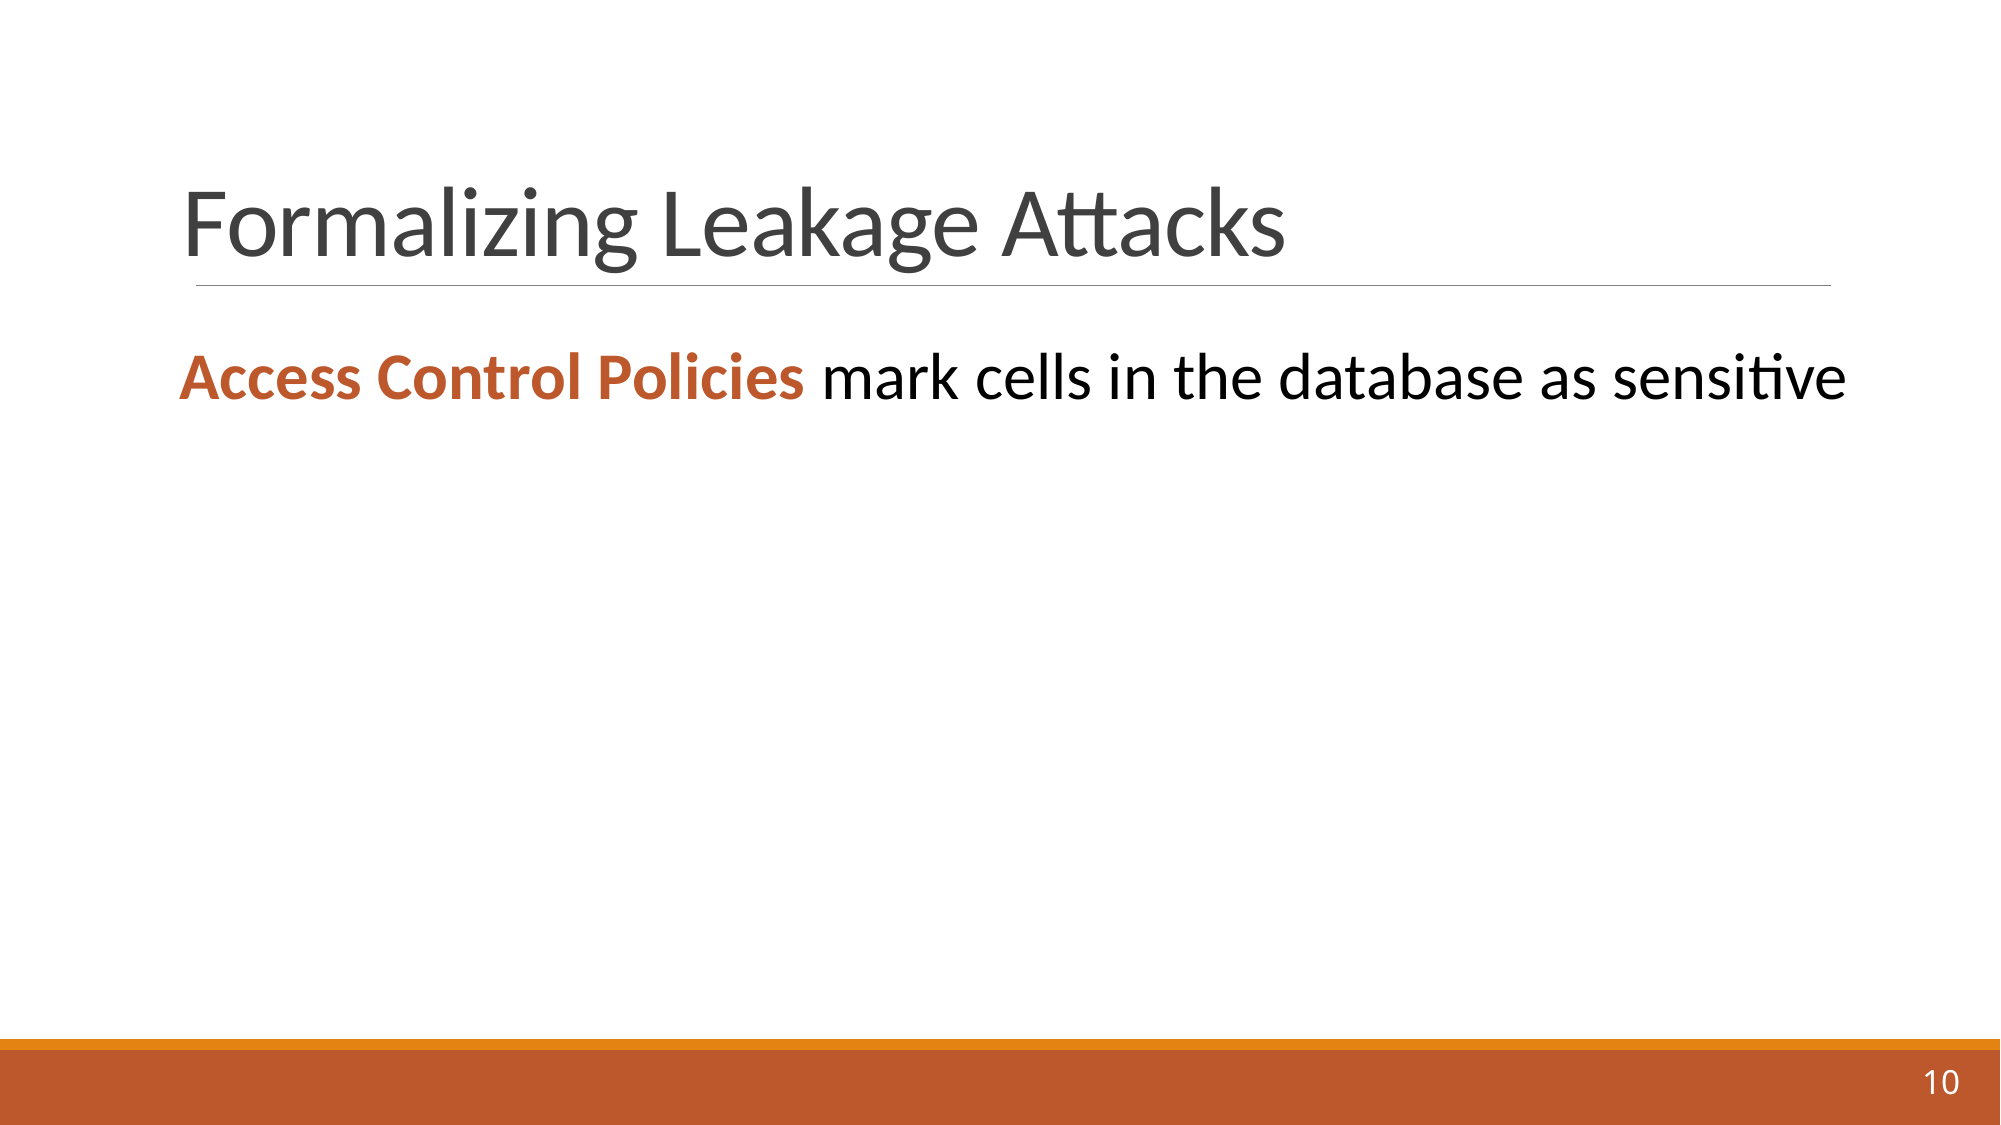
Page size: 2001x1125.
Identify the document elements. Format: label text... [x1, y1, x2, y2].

title Formalizing Leakage Attacks [167, 46, 1825, 285]
slide_number 10 [1879, 1053, 1975, 1114]
list Access Control Policies mark cells in the database as sensitive [53, 334, 1942, 1013]
